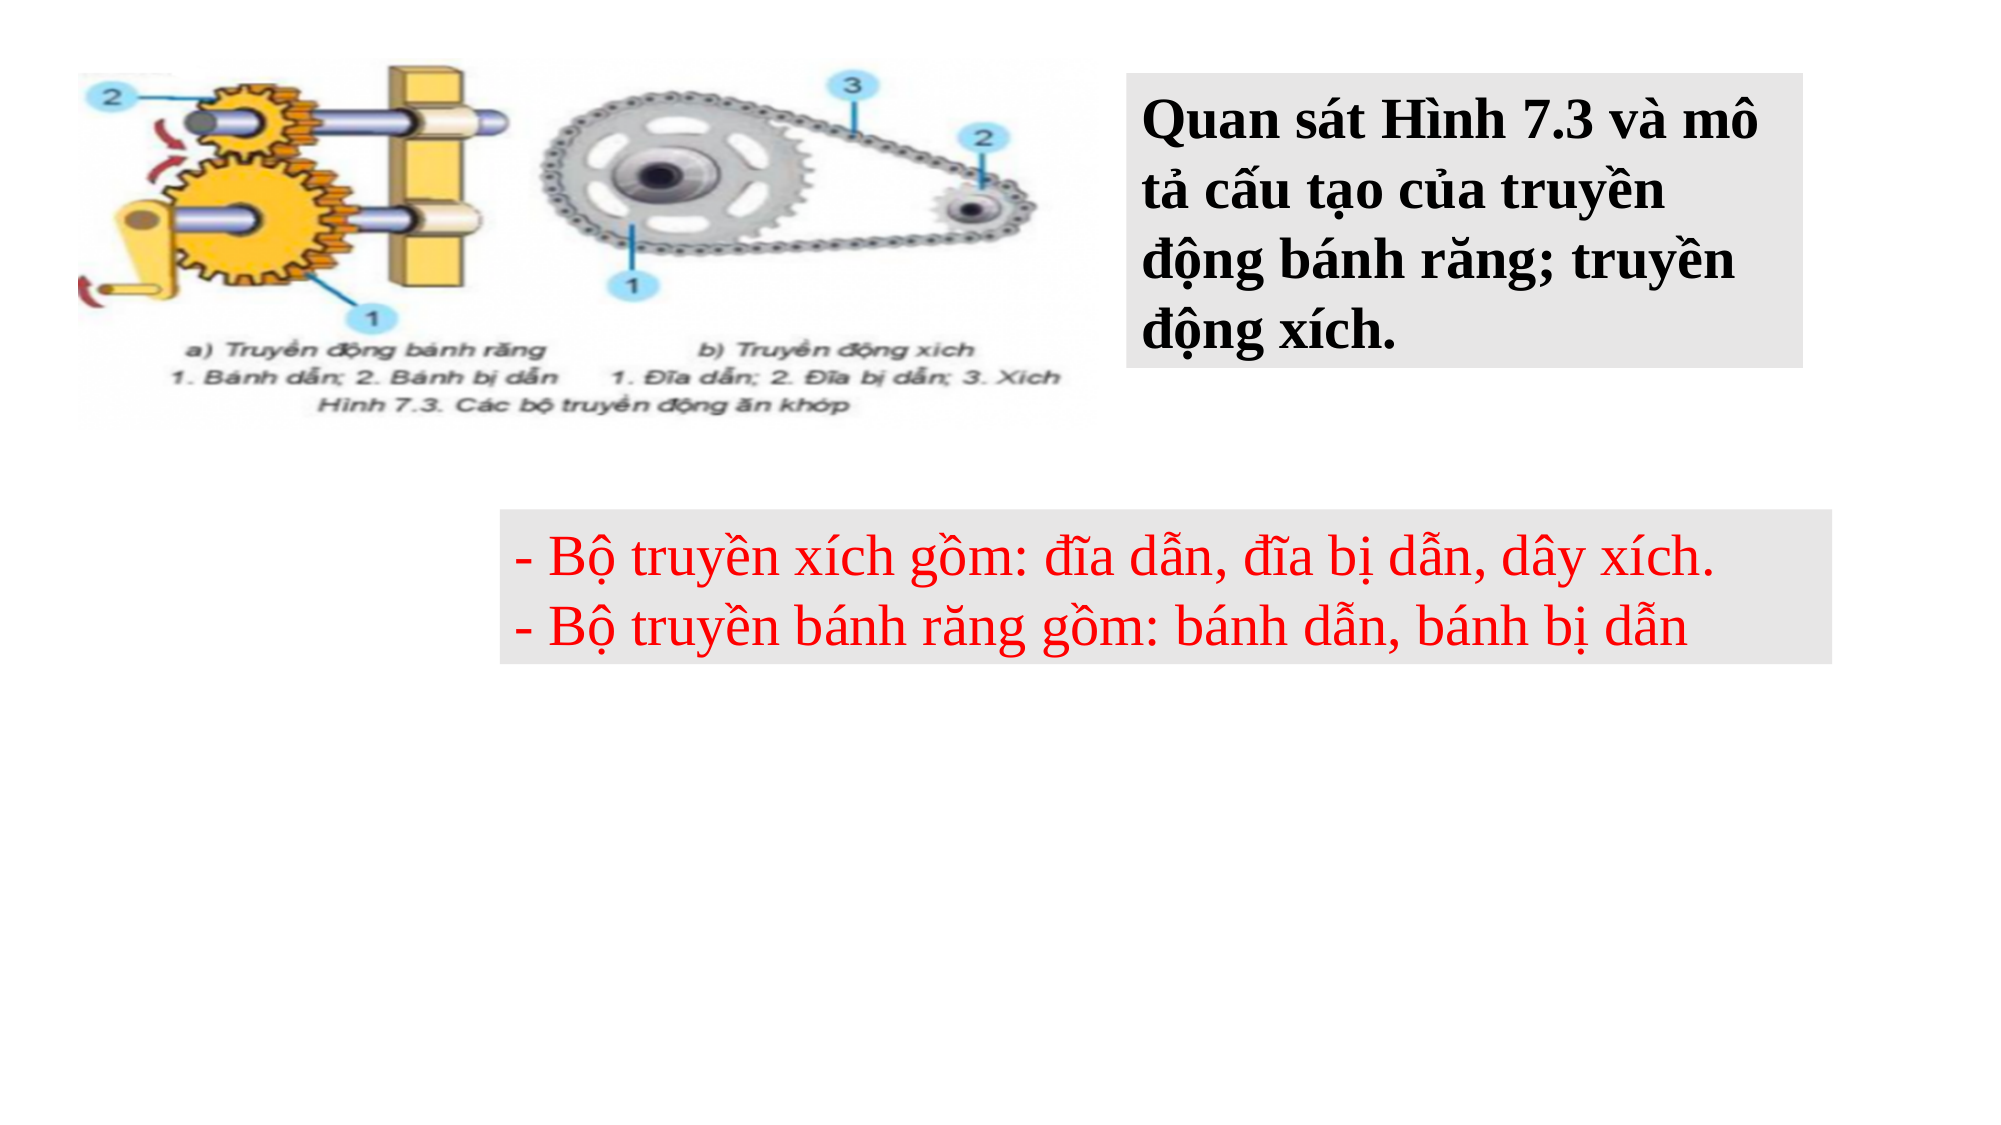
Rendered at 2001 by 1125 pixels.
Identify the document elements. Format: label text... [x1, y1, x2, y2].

picture [78, 58, 1099, 431]
text_box - Bộ truyền xích gồm: đĩa dẫn, đĩa bị dẫn, dây xích. - Bộ truyền bánh răng gồm: bánh dẫn, bánh bị dẫn [499, 509, 1833, 665]
text_box Quan sát Hình 7.3 và mô tả cấu tạo của truyền động bánh răng; truyền động xích. [1126, 73, 1803, 368]
